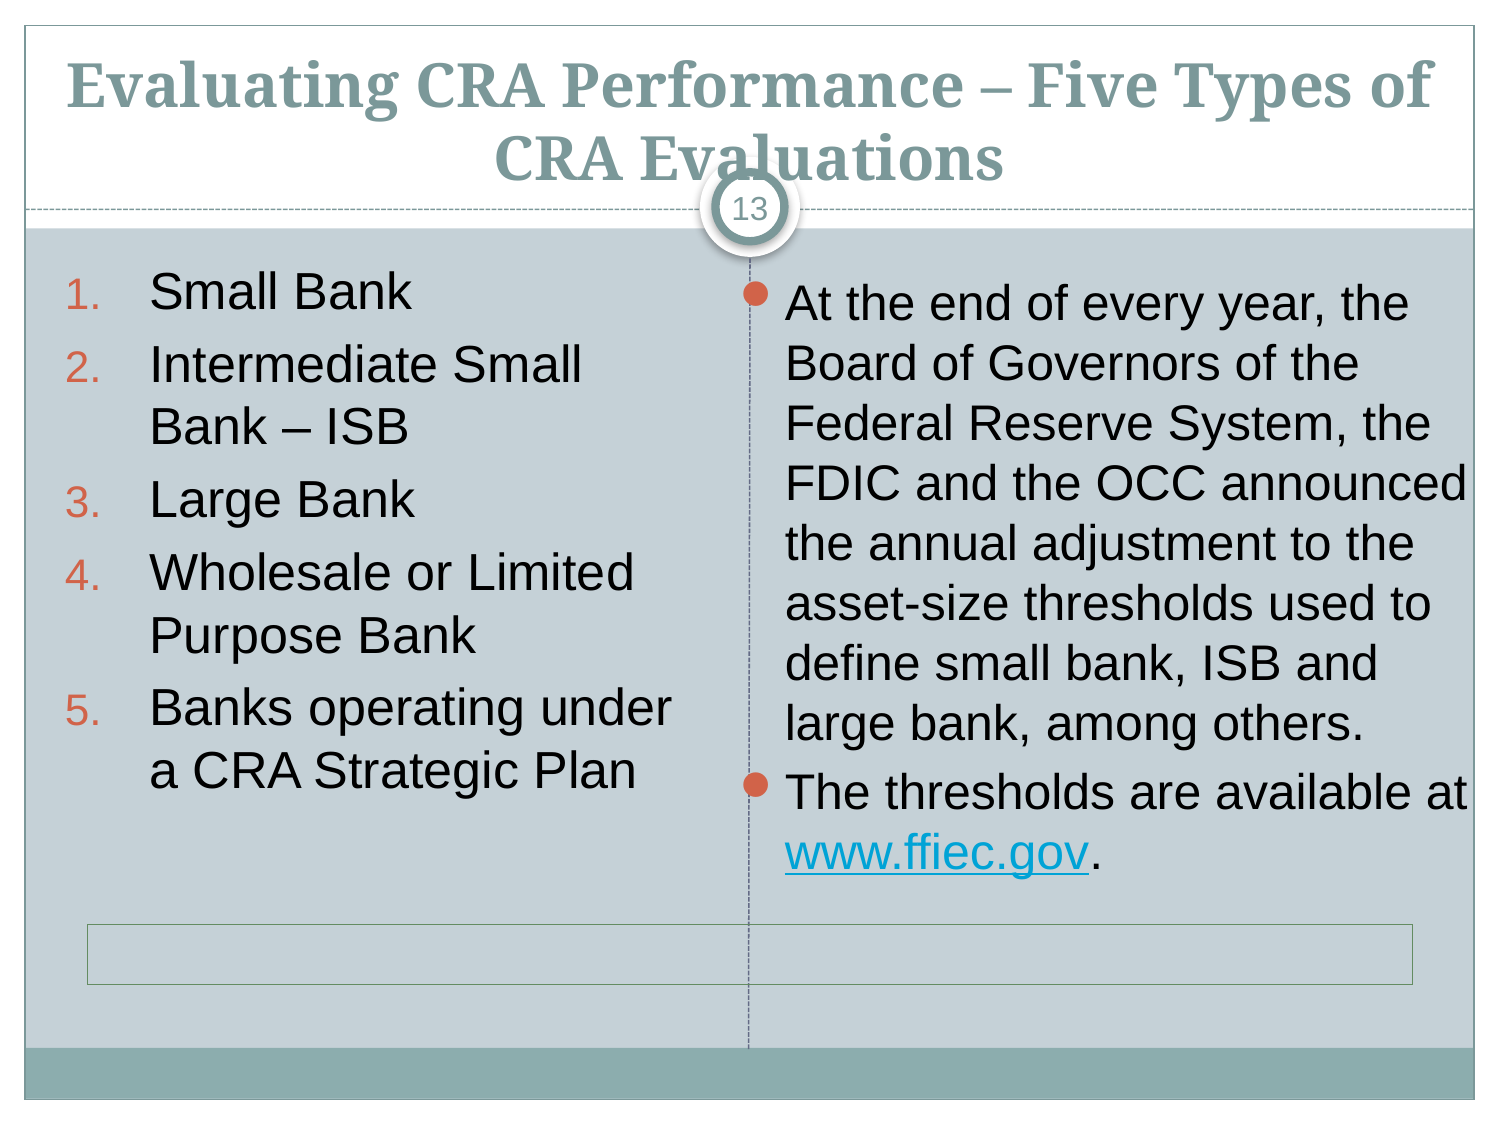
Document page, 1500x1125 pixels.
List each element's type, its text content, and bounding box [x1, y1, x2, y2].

title Evaluating CRA Performance – Five Types of CRA Evaluations [49, 37, 1450, 200]
list At the end of every year, the Board of Governors of the Federal Reserve System, the FDIC and the OCC announced the annual adjustment to the asset-size thresholds used to define small bank, ISB and large bank, among others. The thresholds are available at www.ffiec.gov. [725, 262, 1500, 1005]
slide_number 13 [712, 170, 788, 243]
list Small Bank Intermediate Small Bank – ISB Large Bank Wholesale or Limited Purpose Bank Banks operating under a CRA Strategic Plan [50, 249, 713, 913]
text_box [87, 924, 1413, 985]
